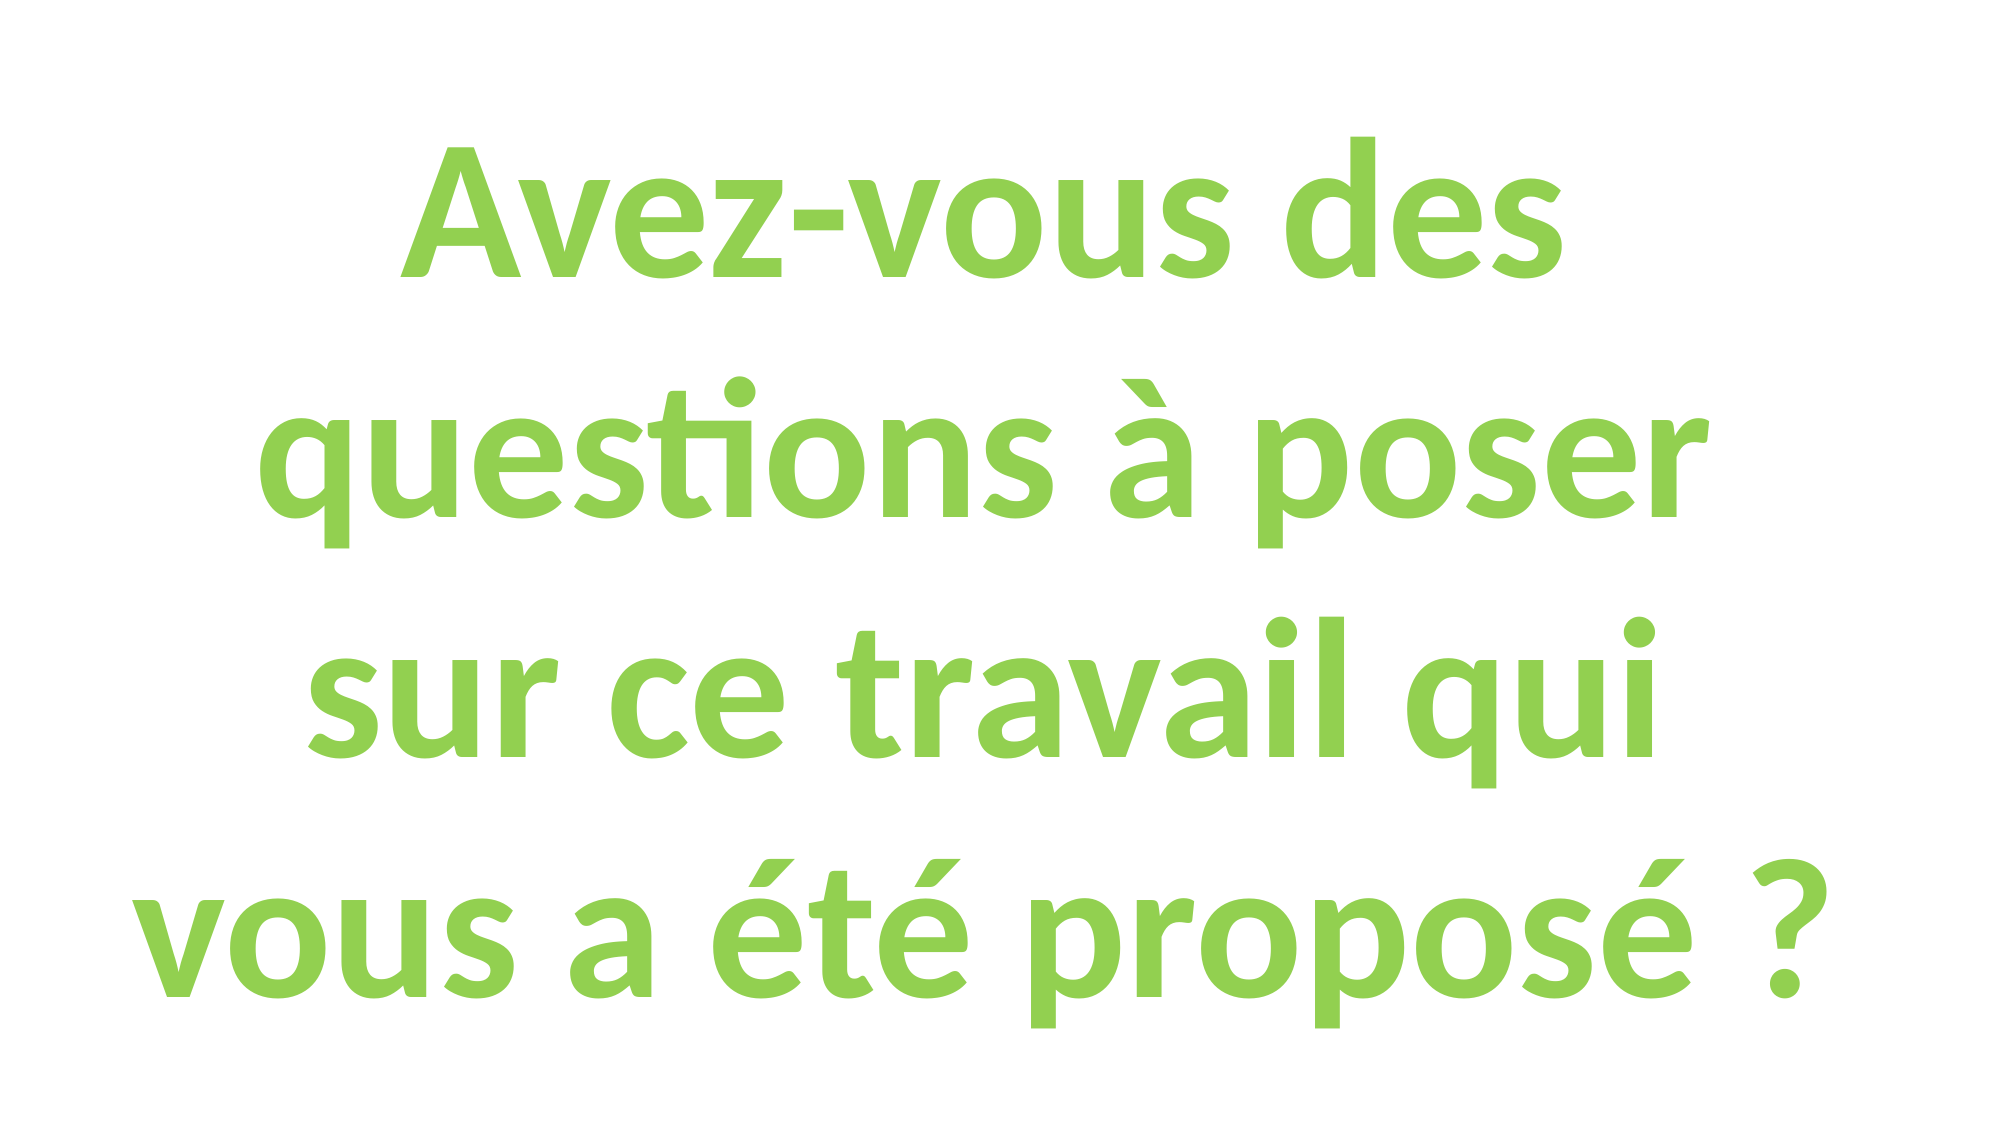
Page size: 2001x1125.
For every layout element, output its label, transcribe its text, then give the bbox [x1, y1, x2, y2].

text_box Avez-vous des questions à poser sur ce travail qui vous a été proposé ? [115, 70, 1854, 1045]
